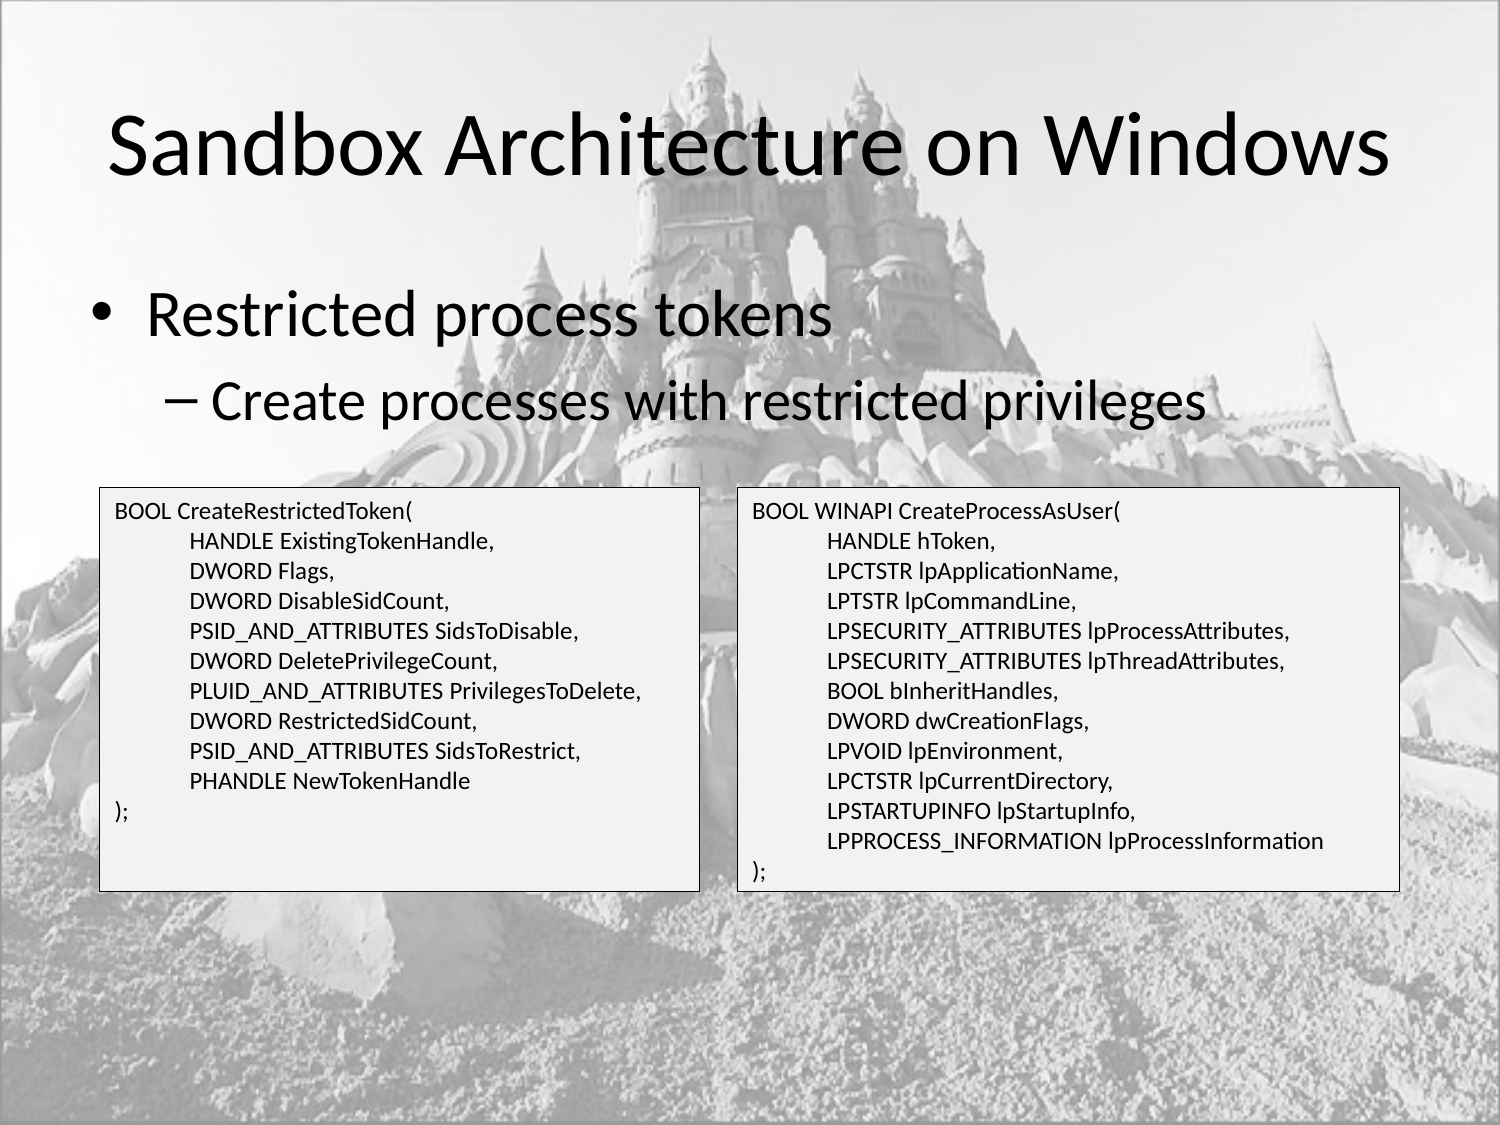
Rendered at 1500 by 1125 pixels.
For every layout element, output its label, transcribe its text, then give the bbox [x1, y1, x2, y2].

title Future Potential [0, 0, 1500, 1125]
list Restricted process tokens Create processes with restricted privileges [75, 262, 1425, 1005]
text_box BOOL CreateRestrictedToken( HANDLE ExistingTokenHandle, DWORD Flags, DWORD DisableSidCount, PSID_AND_ATTRIBUTES SidsToDisable, DWORD DeletePrivilegeCount, PLUID_AND_ATTRIBUTES PrivilegesToDelete, DWORD RestrictedSidCount, PSID_AND_ATTRIBUTES SidsToRestrict, PHANDLE NewTokenHandle ); [99, 487, 700, 892]
title Sandbox Architecture on Windows [75, 45, 1425, 233]
text_box BOOL WINAPI CreateProcessAsUser( HANDLE hToken, LPCTSTR lpApplicationName, LPTSTR lpCommandLine, LPSECURITY_ATTRIBUTES lpProcessAttributes, LPSECURITY_ATTRIBUTES lpThreadAttributes, BOOL bInheritHandles, DWORD dwCreationFlags, LPVOID lpEnvironment, LPCTSTR lpCurrentDirectory, LPSTARTUPINFO lpStartupInfo, LPPROCESS_INFORMATION lpProcessInformation ); [737, 487, 1400, 892]
